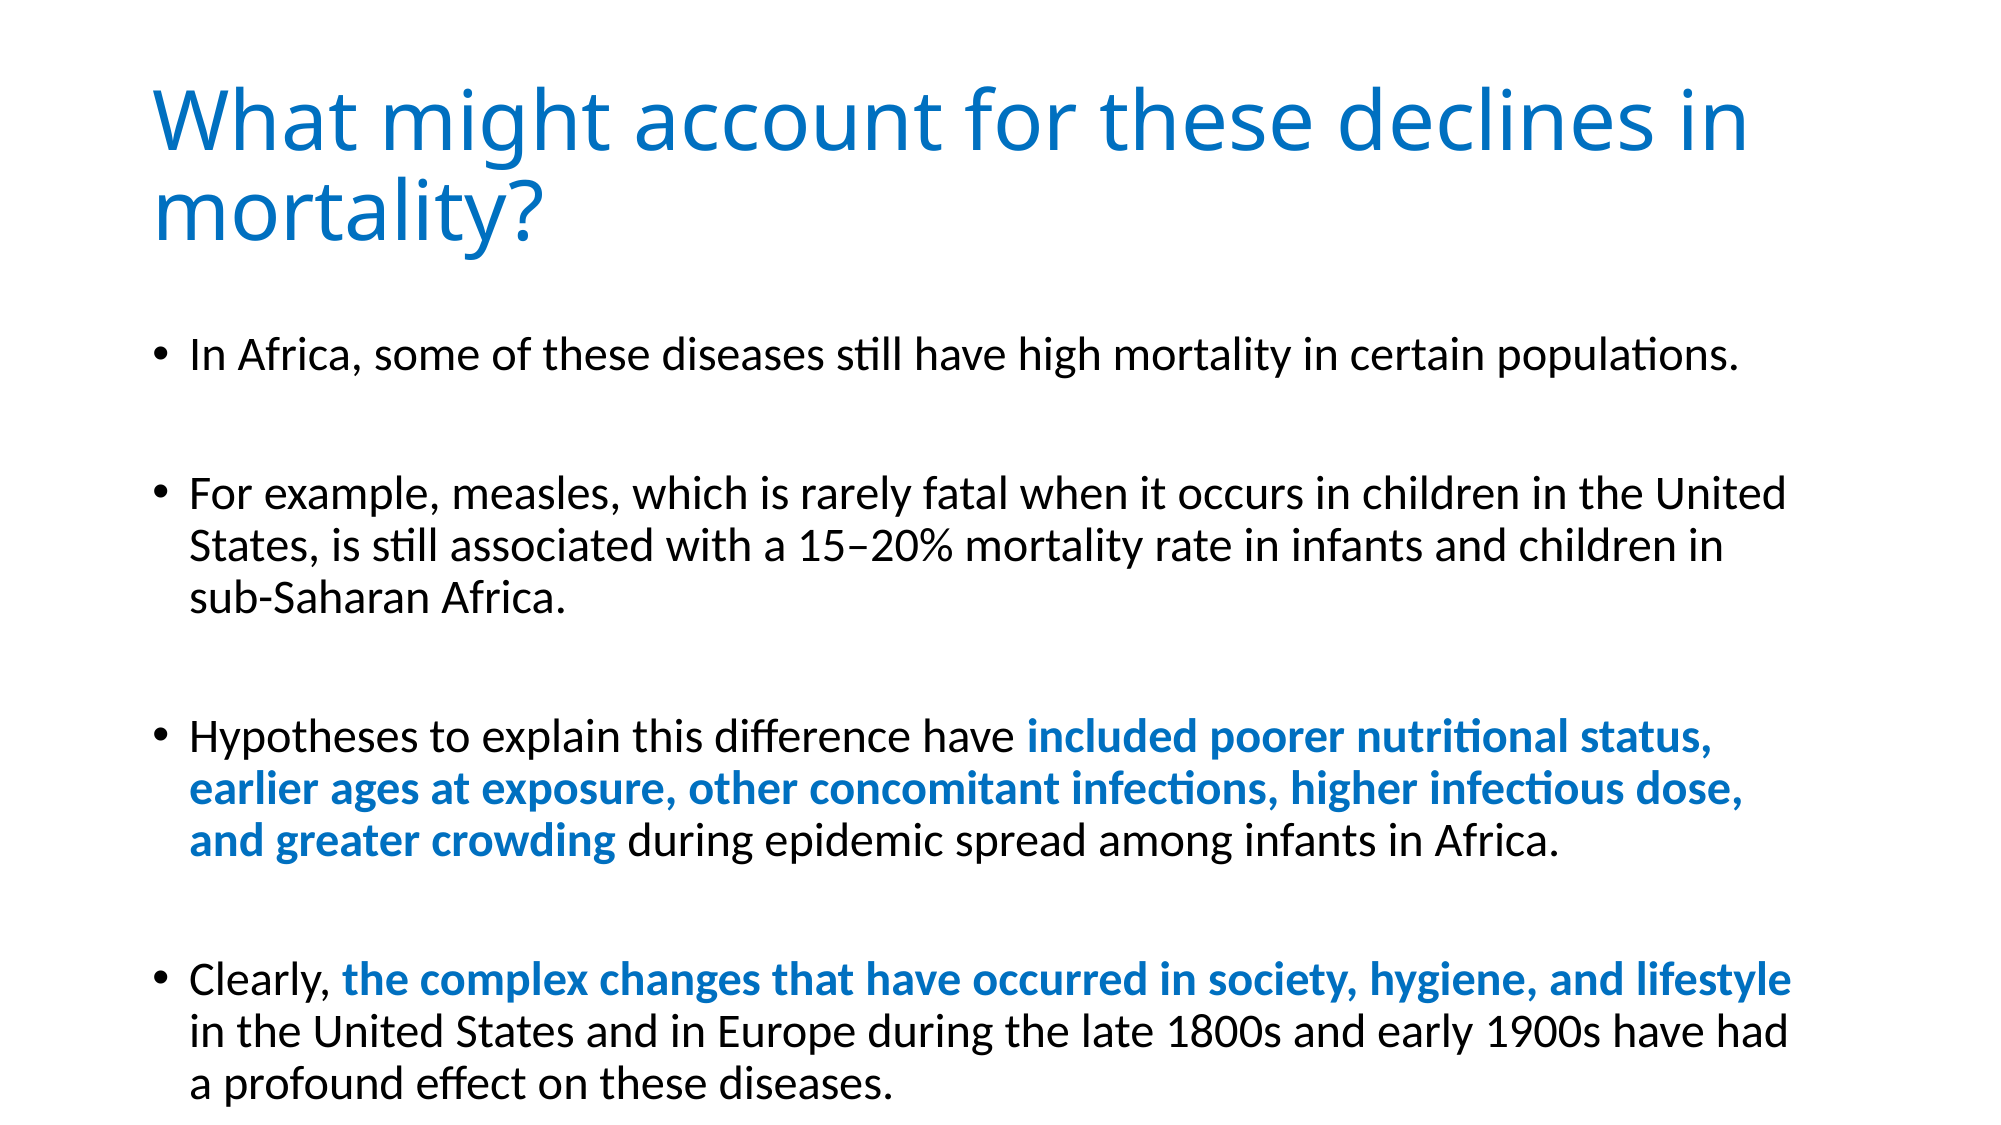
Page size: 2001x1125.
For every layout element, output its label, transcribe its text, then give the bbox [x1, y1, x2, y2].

title What might account for these declines in mortality? [137, 59, 1933, 278]
list In Africa, some of these diseases still have high mortality in certain populations. For example, measles, which is rarely fatal when it occurs in children in the United States, is still associated with a 15–20% mortality rate in infants and children in sub-Saharan Africa. Hypotheses to explain this difference have included poorer nutritional status, earlier ages at exposure, other concomitant infections, higher infectious dose, and greater crowding during epidemic spread among infants in Africa. Clearly, the complex changes that have occurred in society, hygiene, and lifestyle in the United States and in Europe during the late 1800s and early 1900s have had a profound effect on these diseases. [137, 321, 1822, 1125]
